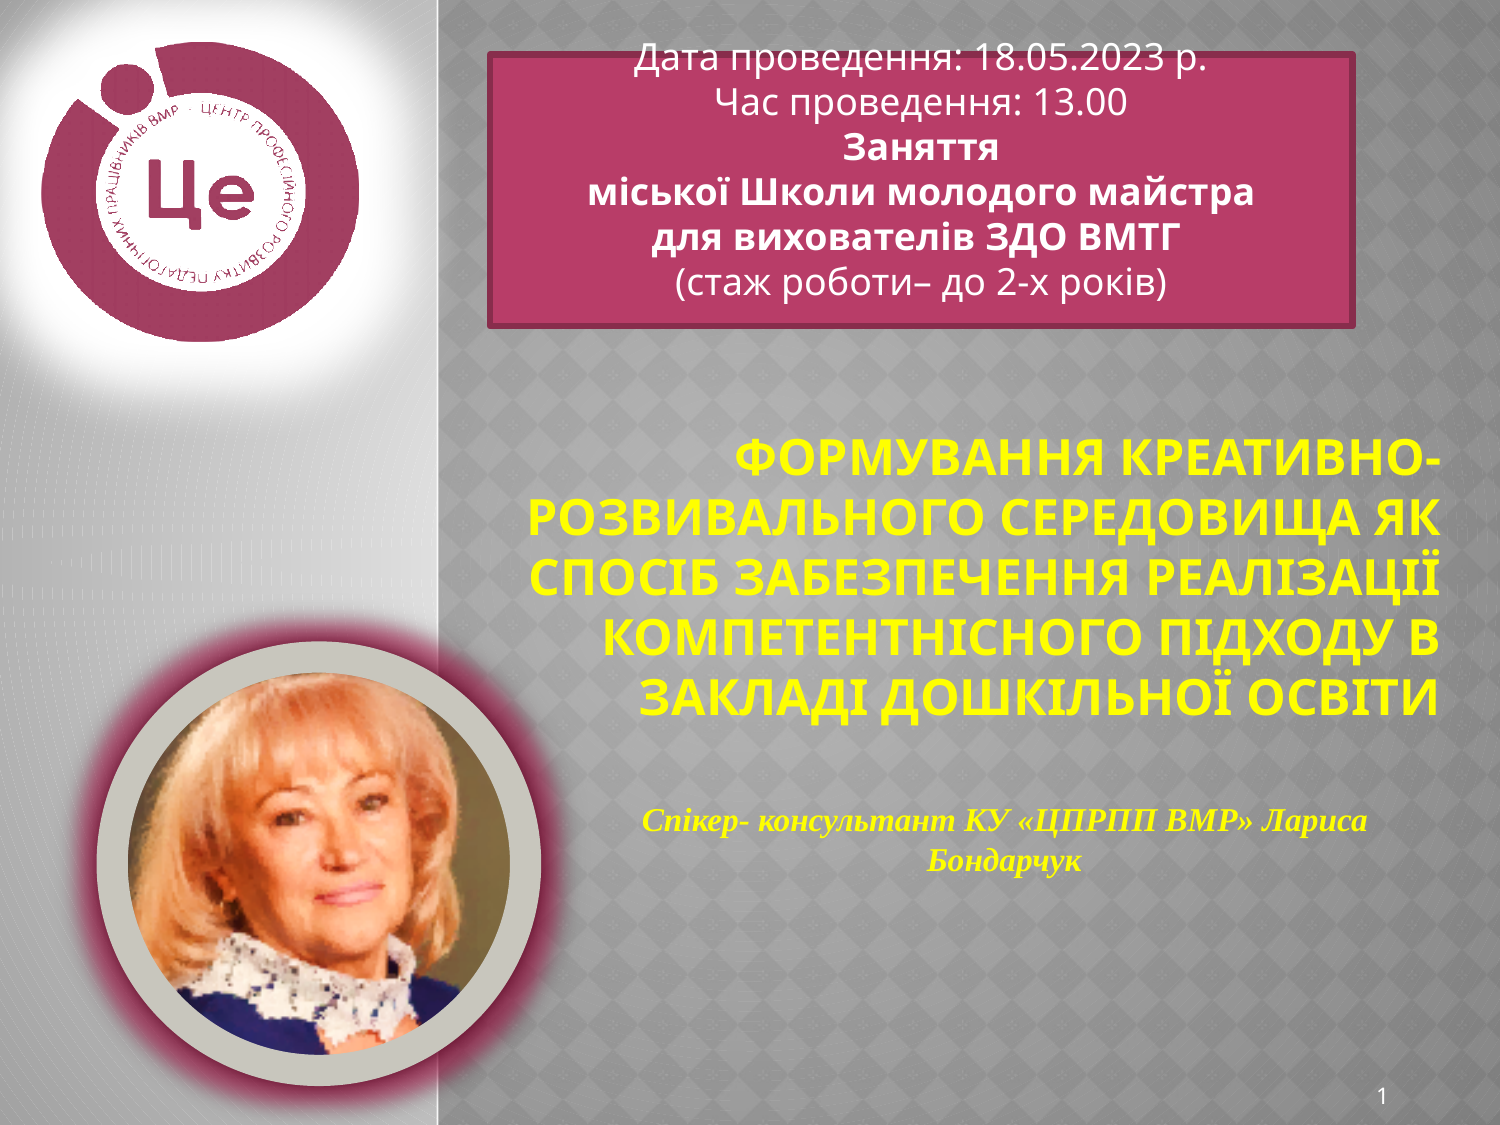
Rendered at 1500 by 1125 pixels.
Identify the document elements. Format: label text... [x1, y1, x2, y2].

picture [111, 656, 526, 1071]
subtitle Спікер- консультант КУ «ЦПРПП ВМР» Лариса Бондарчук [559, 798, 1377, 980]
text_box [371, 255, 451, 433]
text_box Дата проведення: 18.05.2023 р. Час проведення: 13.00 Заняття міської Школи молодого майстра для вихователів ЗДО ВМТГ (стаж роботи– до 2-х років) [487, 51, 1356, 329]
slide_number 1 [1292, 1075, 1390, 1113]
picture [40, 42, 360, 342]
title ФОРМУВАННЯ КРЕАТИВНО-РОЗВИВАЛЬНОГО СЕРЕДОВИЩА ЯК СПОСІБ ЗАБЕЗПЕЧЕННЯ РЕАЛІЗАЦІЇ КОМПЕТЕНТНІСНОГО ПІДХОДУ В ЗАКЛАДІ ДОШКІЛЬНОЇ ОСВІТИ [371, 255, 1449, 726]
